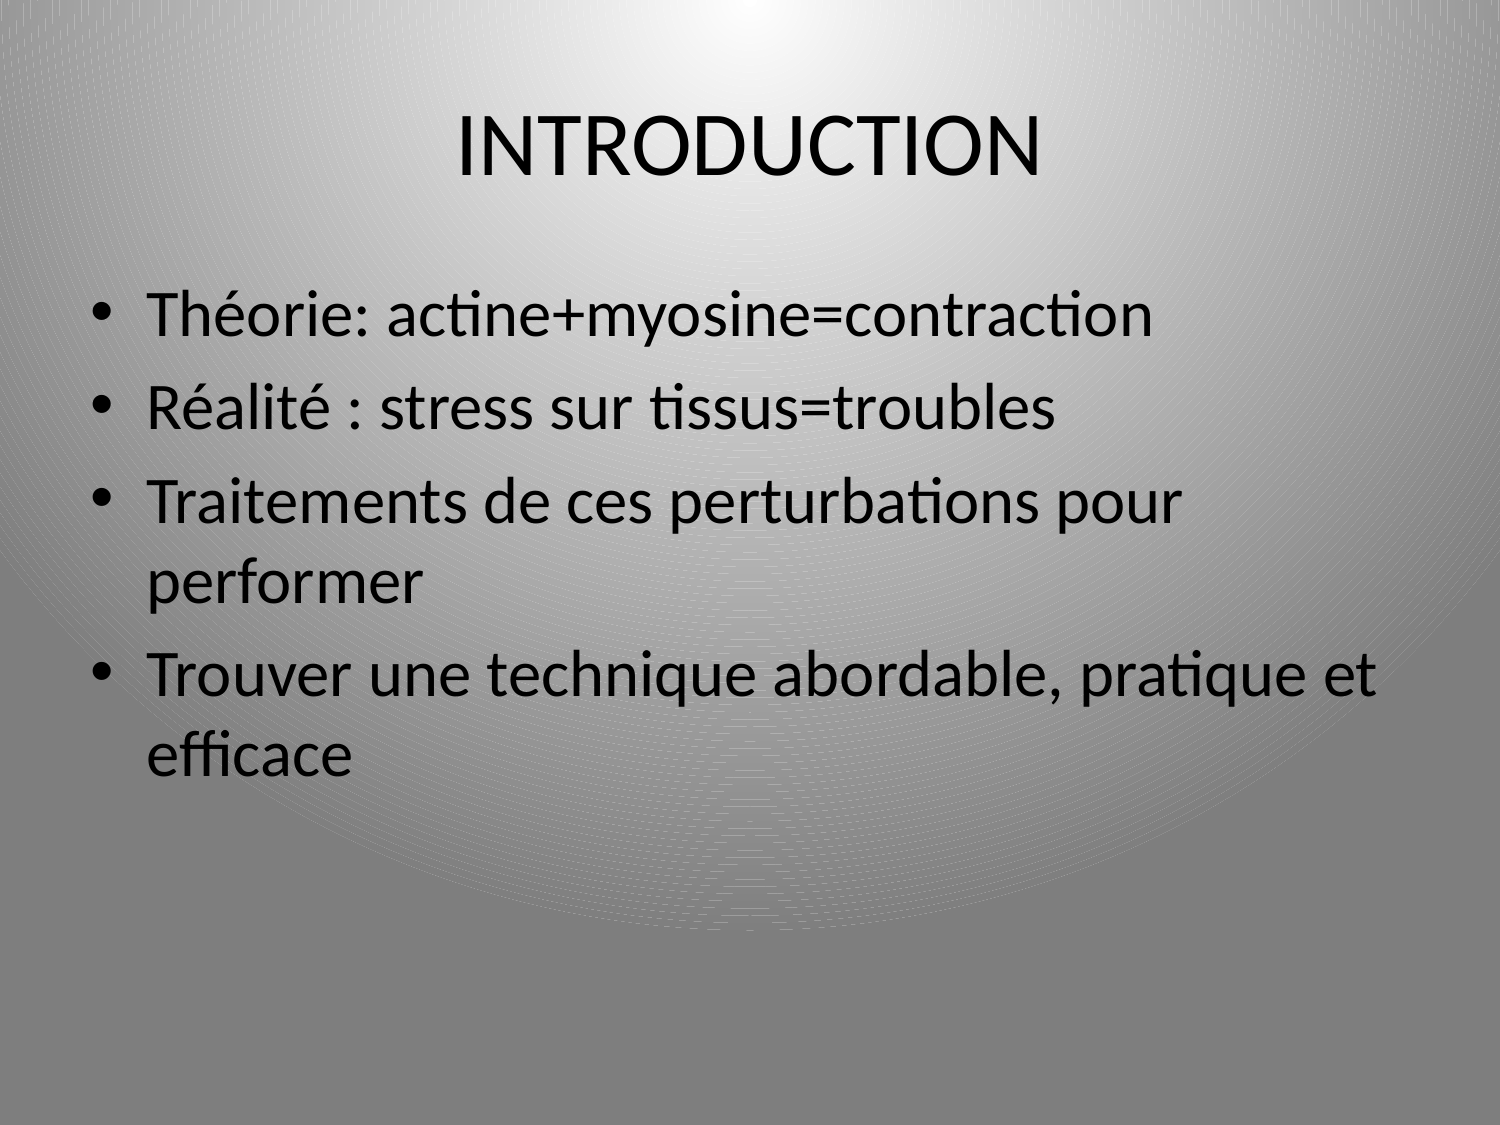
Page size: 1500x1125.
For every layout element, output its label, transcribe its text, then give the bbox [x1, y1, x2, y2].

list Théorie: actine+myosine=contraction Réalité : stress sur tissus=troubles Traitements de ces perturbations pour performer Trouver une technique abordable, pratique et efficace [75, 262, 1425, 1005]
title INTRODUCTION [75, 45, 1425, 233]
